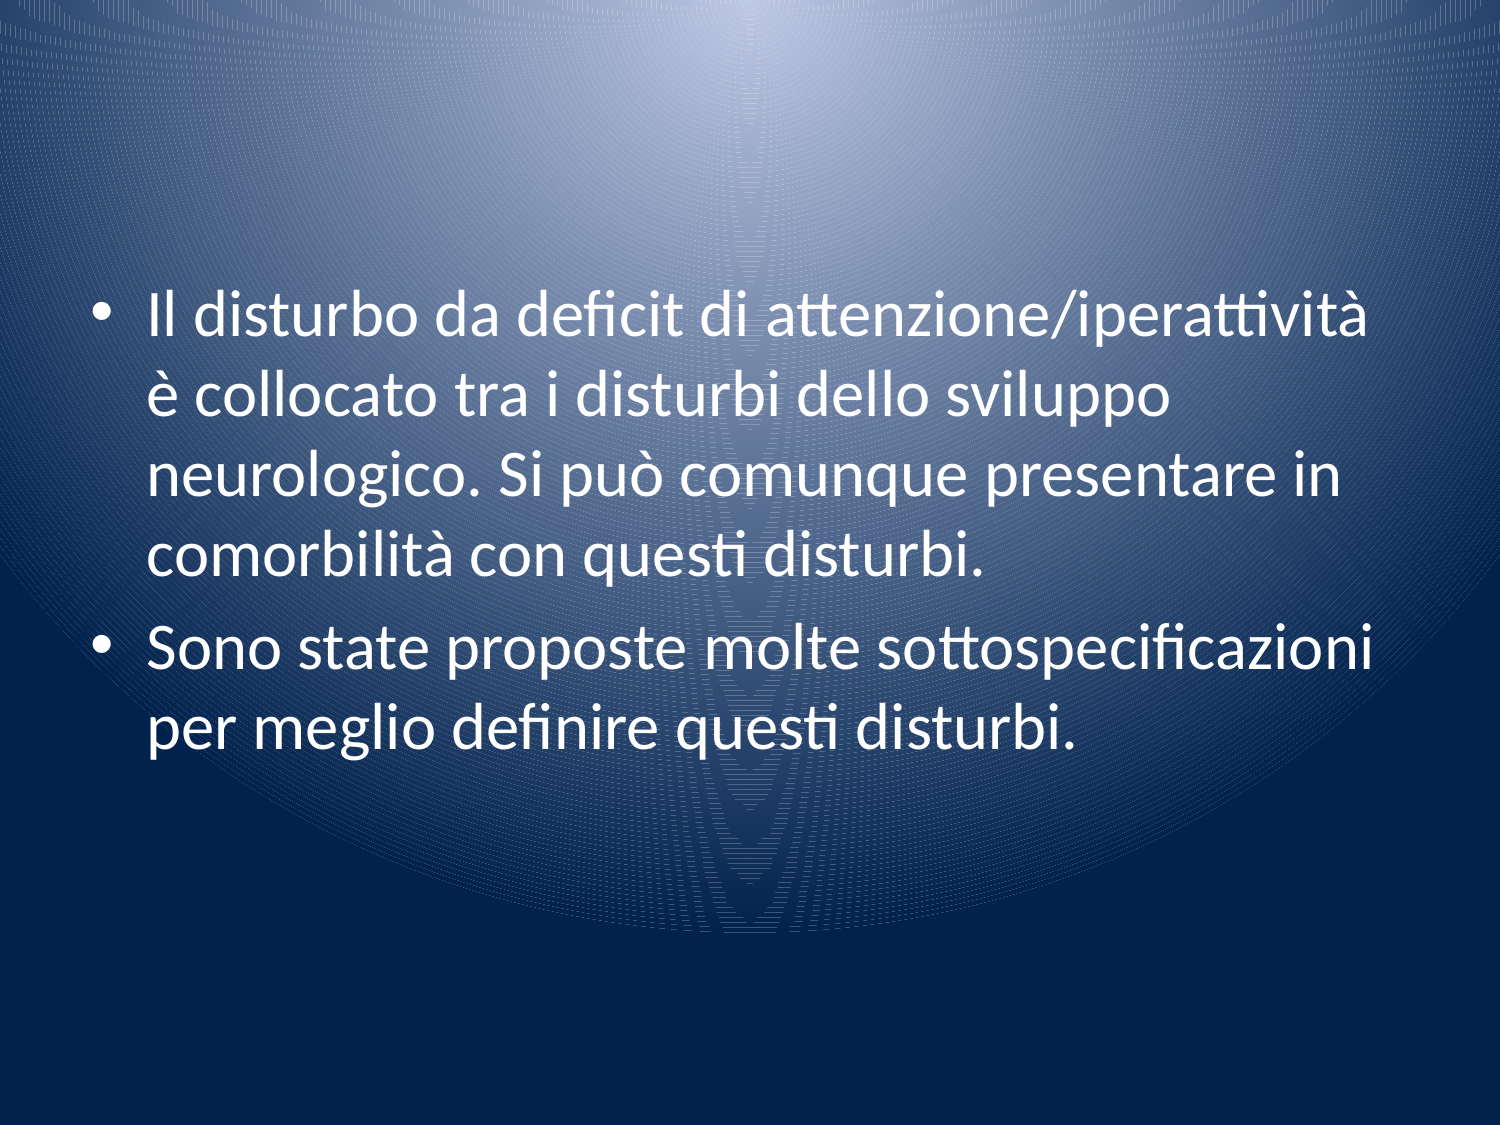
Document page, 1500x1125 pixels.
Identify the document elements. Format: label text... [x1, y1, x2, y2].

list Il disturbo da deficit di attenzione/iperattività è collocato tra i disturbi dello sviluppo neurologico. Si può comunque presentare in comorbilità con questi disturbi. Sono state proposte molte sottospecificazioni per meglio definire questi disturbi. [75, 262, 1425, 1005]
